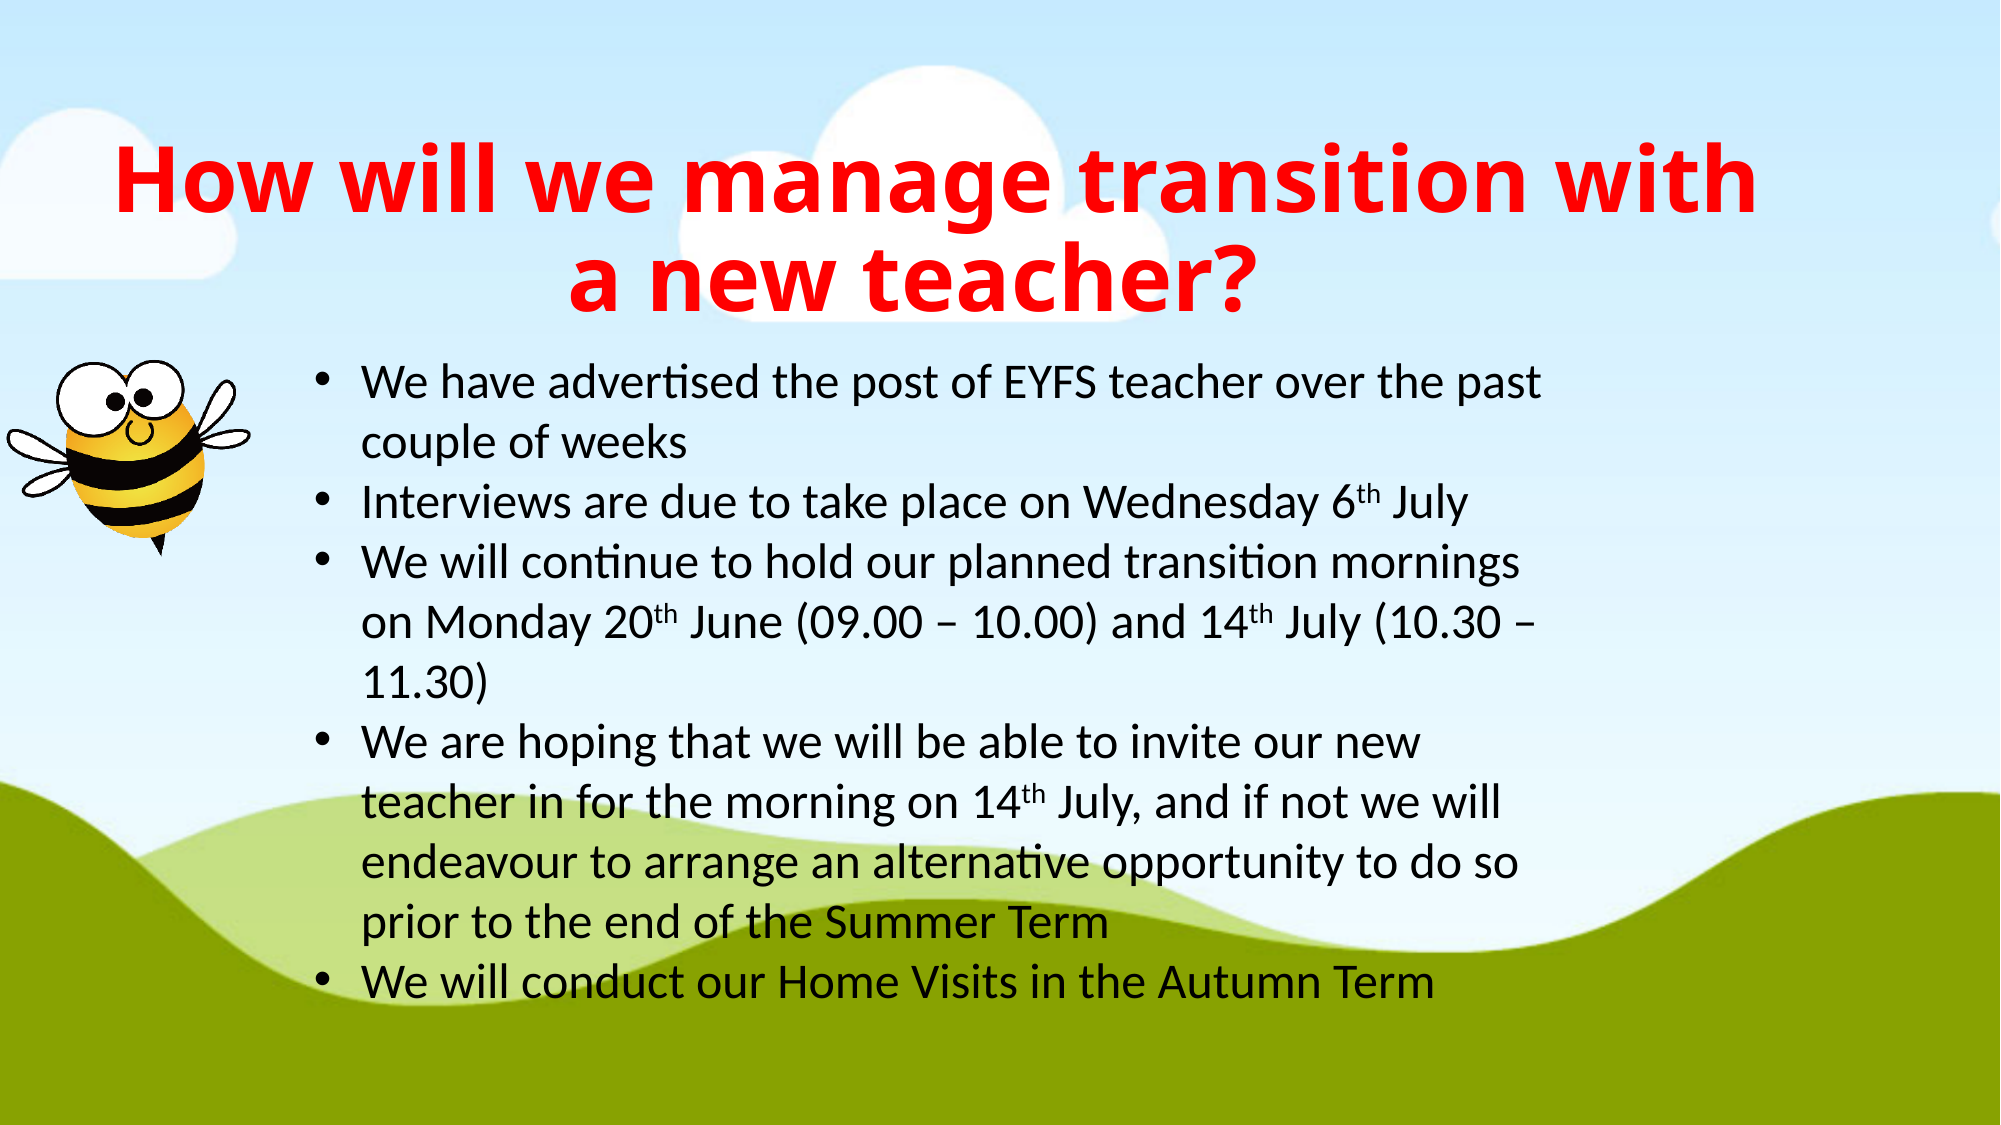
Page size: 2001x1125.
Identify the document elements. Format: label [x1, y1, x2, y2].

picture [0, 319, 271, 591]
list [0, 0, 2000, 1125]
